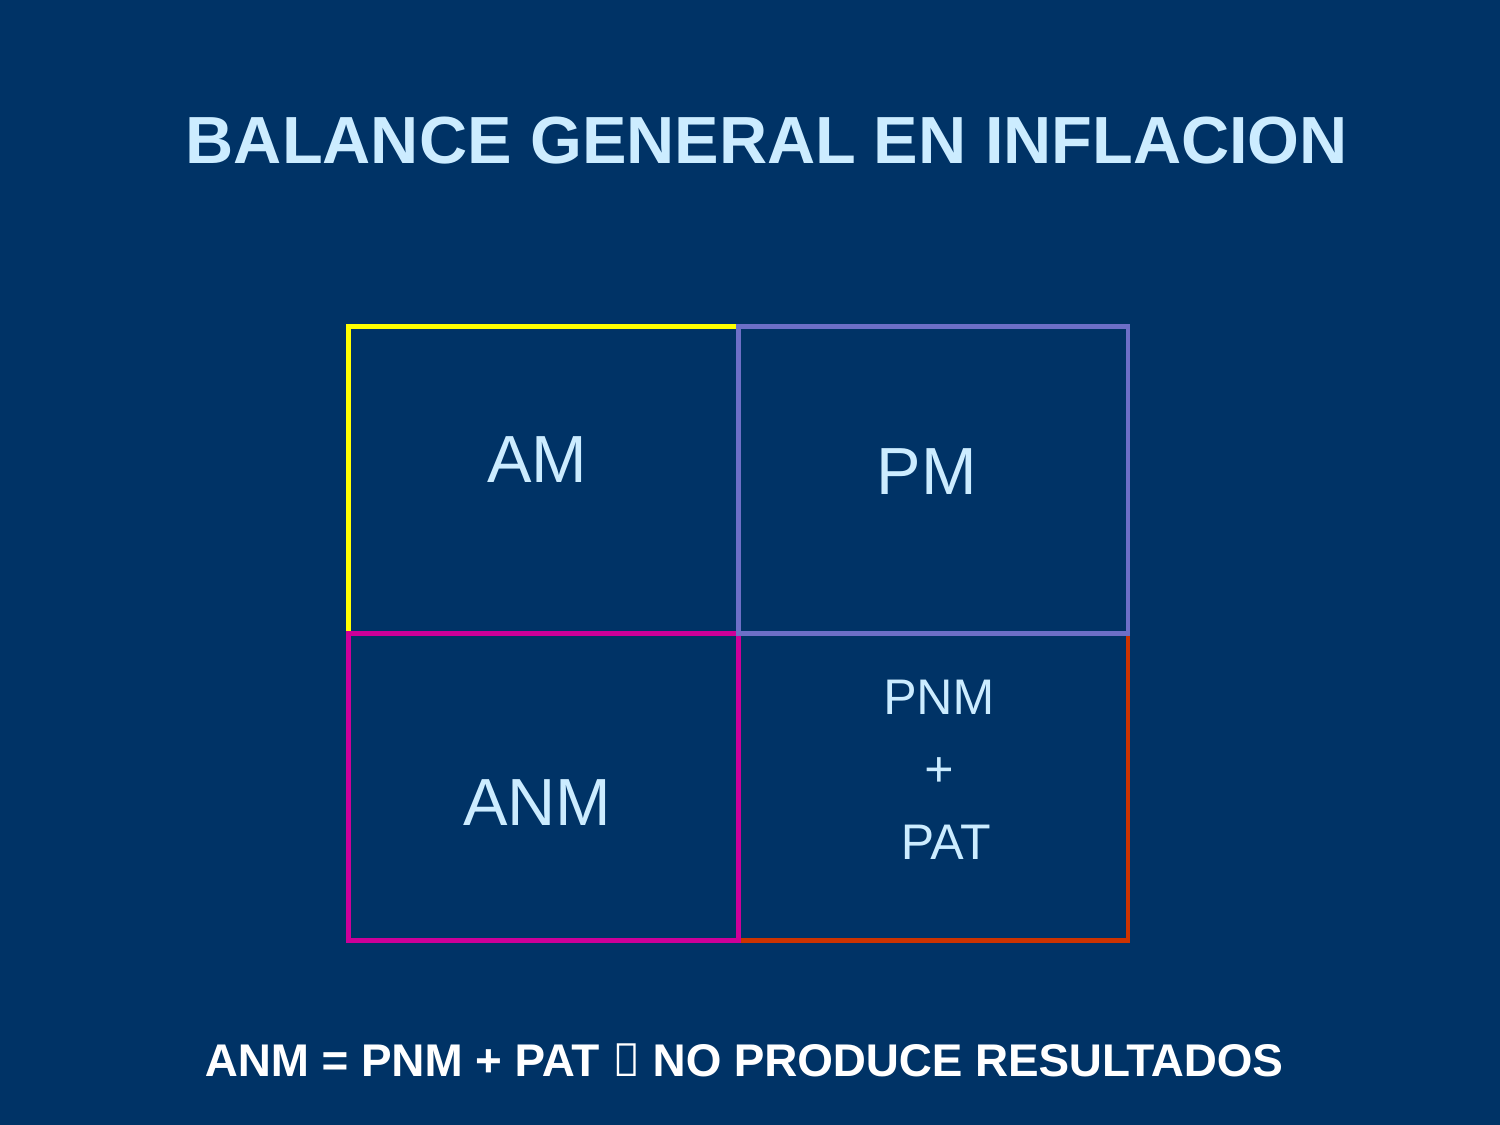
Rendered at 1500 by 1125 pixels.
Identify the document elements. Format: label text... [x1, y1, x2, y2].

text_box PNM + PAT [809, 656, 1069, 877]
text_box PM [797, 420, 1057, 516]
text_box BALANCE GENERAL EN INFLACION [135, 89, 1400, 185]
text_box [738, 326, 1129, 634]
text_box [348, 326, 738, 633]
text_box AM [407, 408, 668, 504]
text_box ANM = PNM + PAT  NO PRODUCE RESULTADOS [29, 1023, 1459, 1093]
text_box ANM [407, 751, 668, 846]
text_box [739, 634, 1129, 941]
text_box [348, 633, 739, 941]
